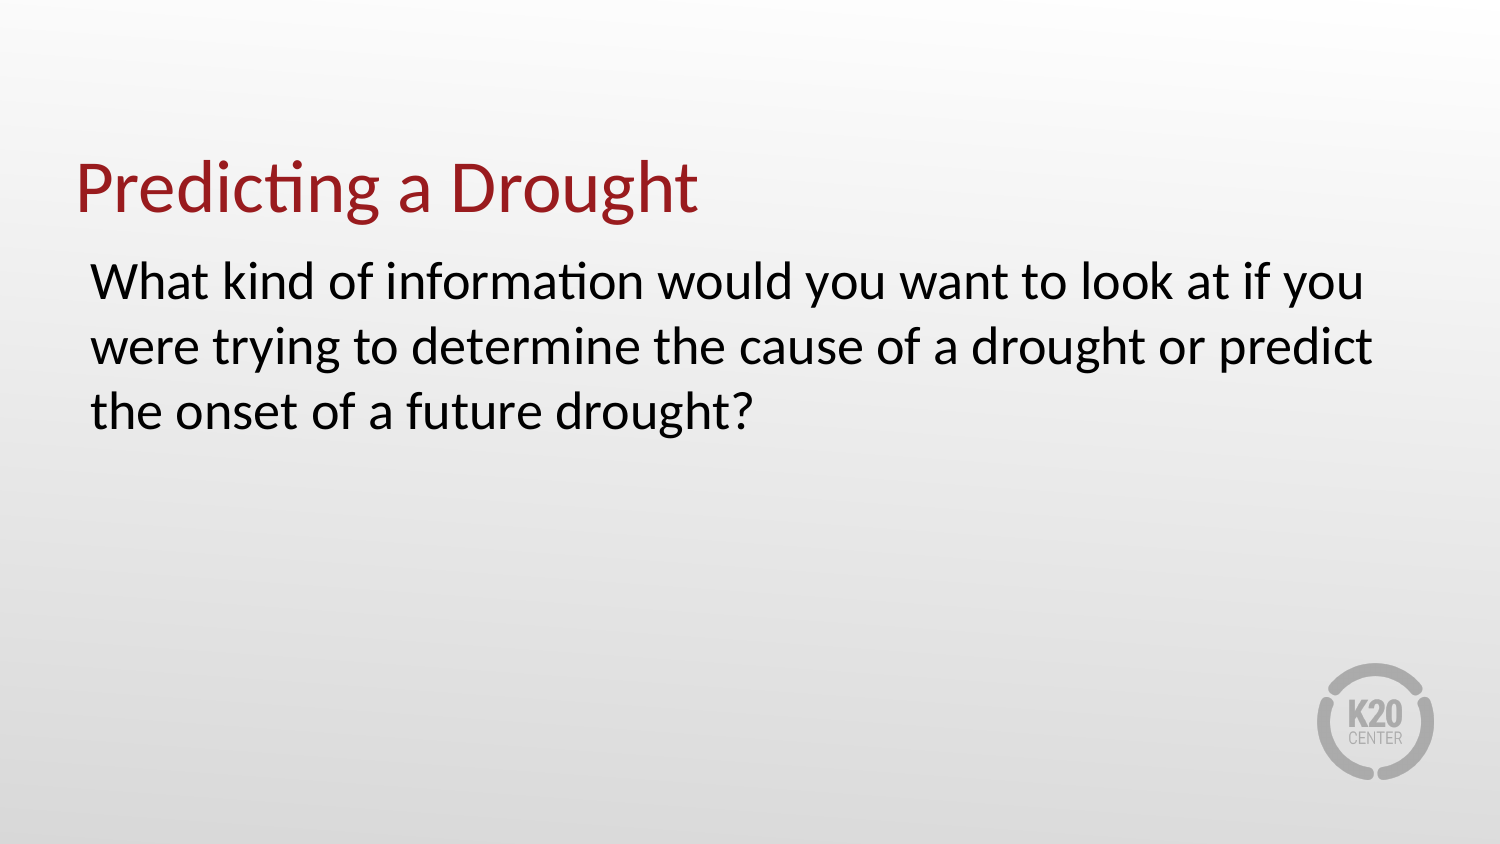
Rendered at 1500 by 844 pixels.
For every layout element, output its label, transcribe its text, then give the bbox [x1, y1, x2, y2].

list What kind of information would you want to look at if you were trying to determine the cause of a drought or predict the onset of a future drought? [75, 238, 1425, 779]
picture [1300, 646, 1451, 797]
title Predicting a Drought [75, 86, 1425, 228]
